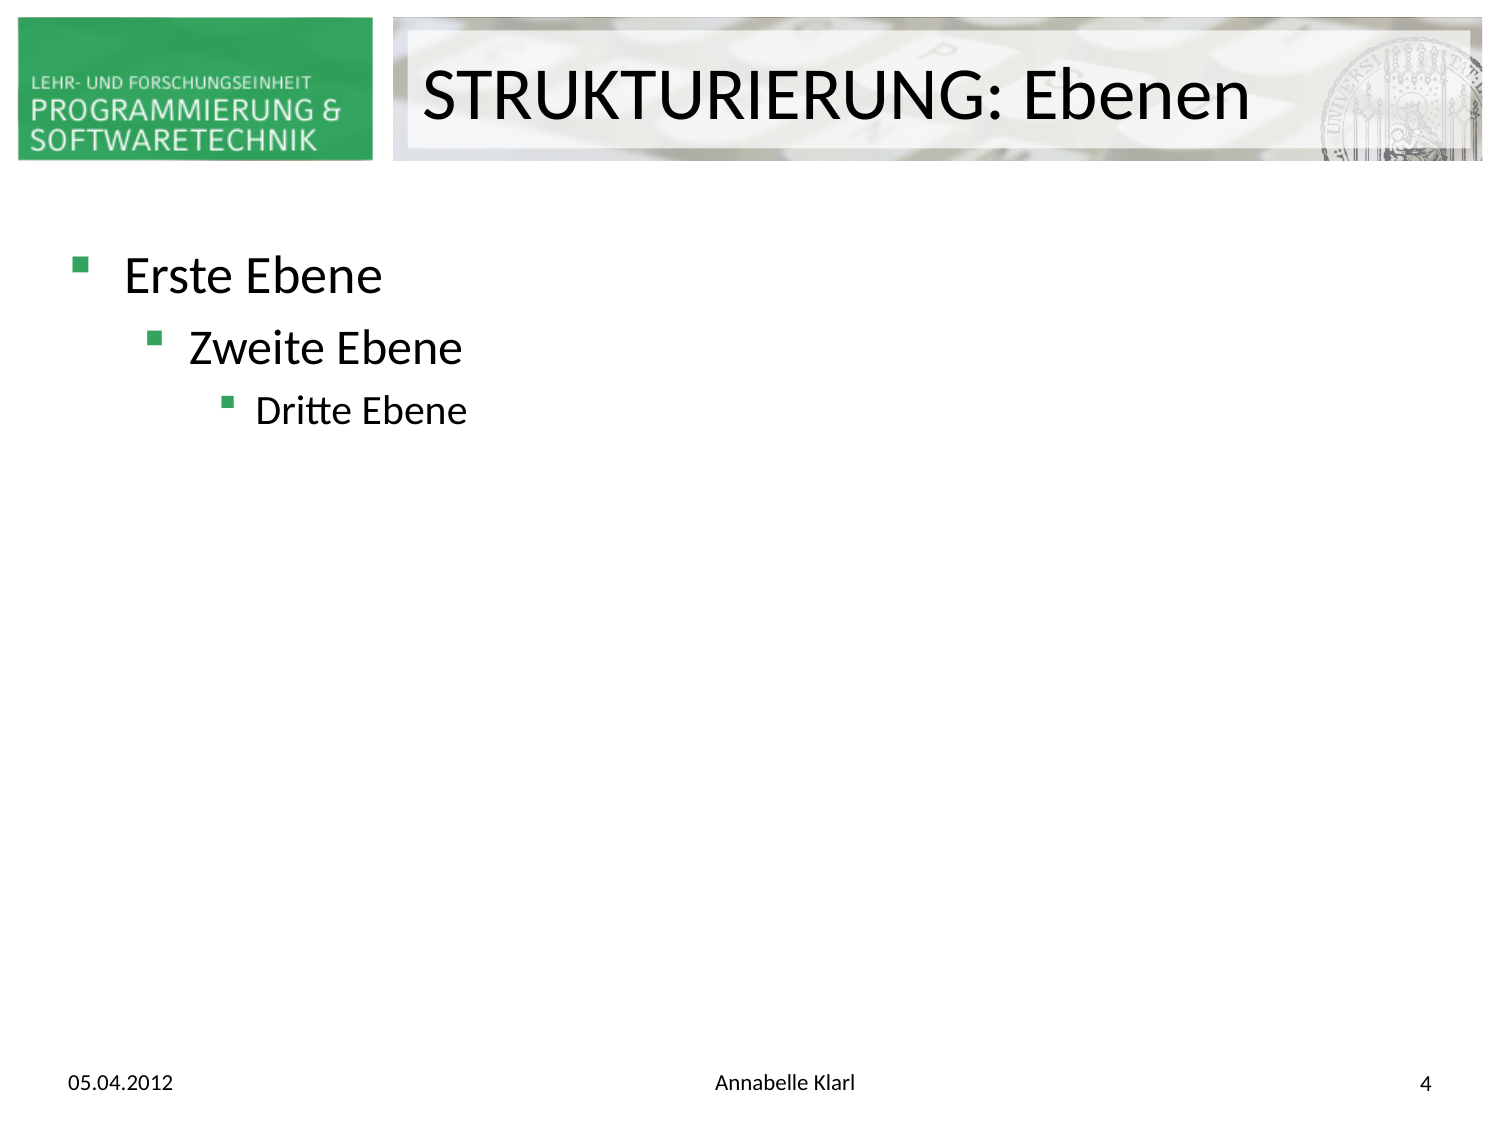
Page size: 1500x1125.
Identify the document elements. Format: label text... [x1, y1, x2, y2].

footer Annabelle Klarl [242, 1058, 1329, 1103]
title STRUKTURIERUNG: Ebenen [407, 30, 1471, 149]
picture [17, 17, 373, 161]
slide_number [53, 1058, 219, 1103]
list Erste Ebene Zweite Ebene Dritte Ebene [53, 231, 1447, 1024]
slide_number 4 [1352, 1058, 1447, 1104]
